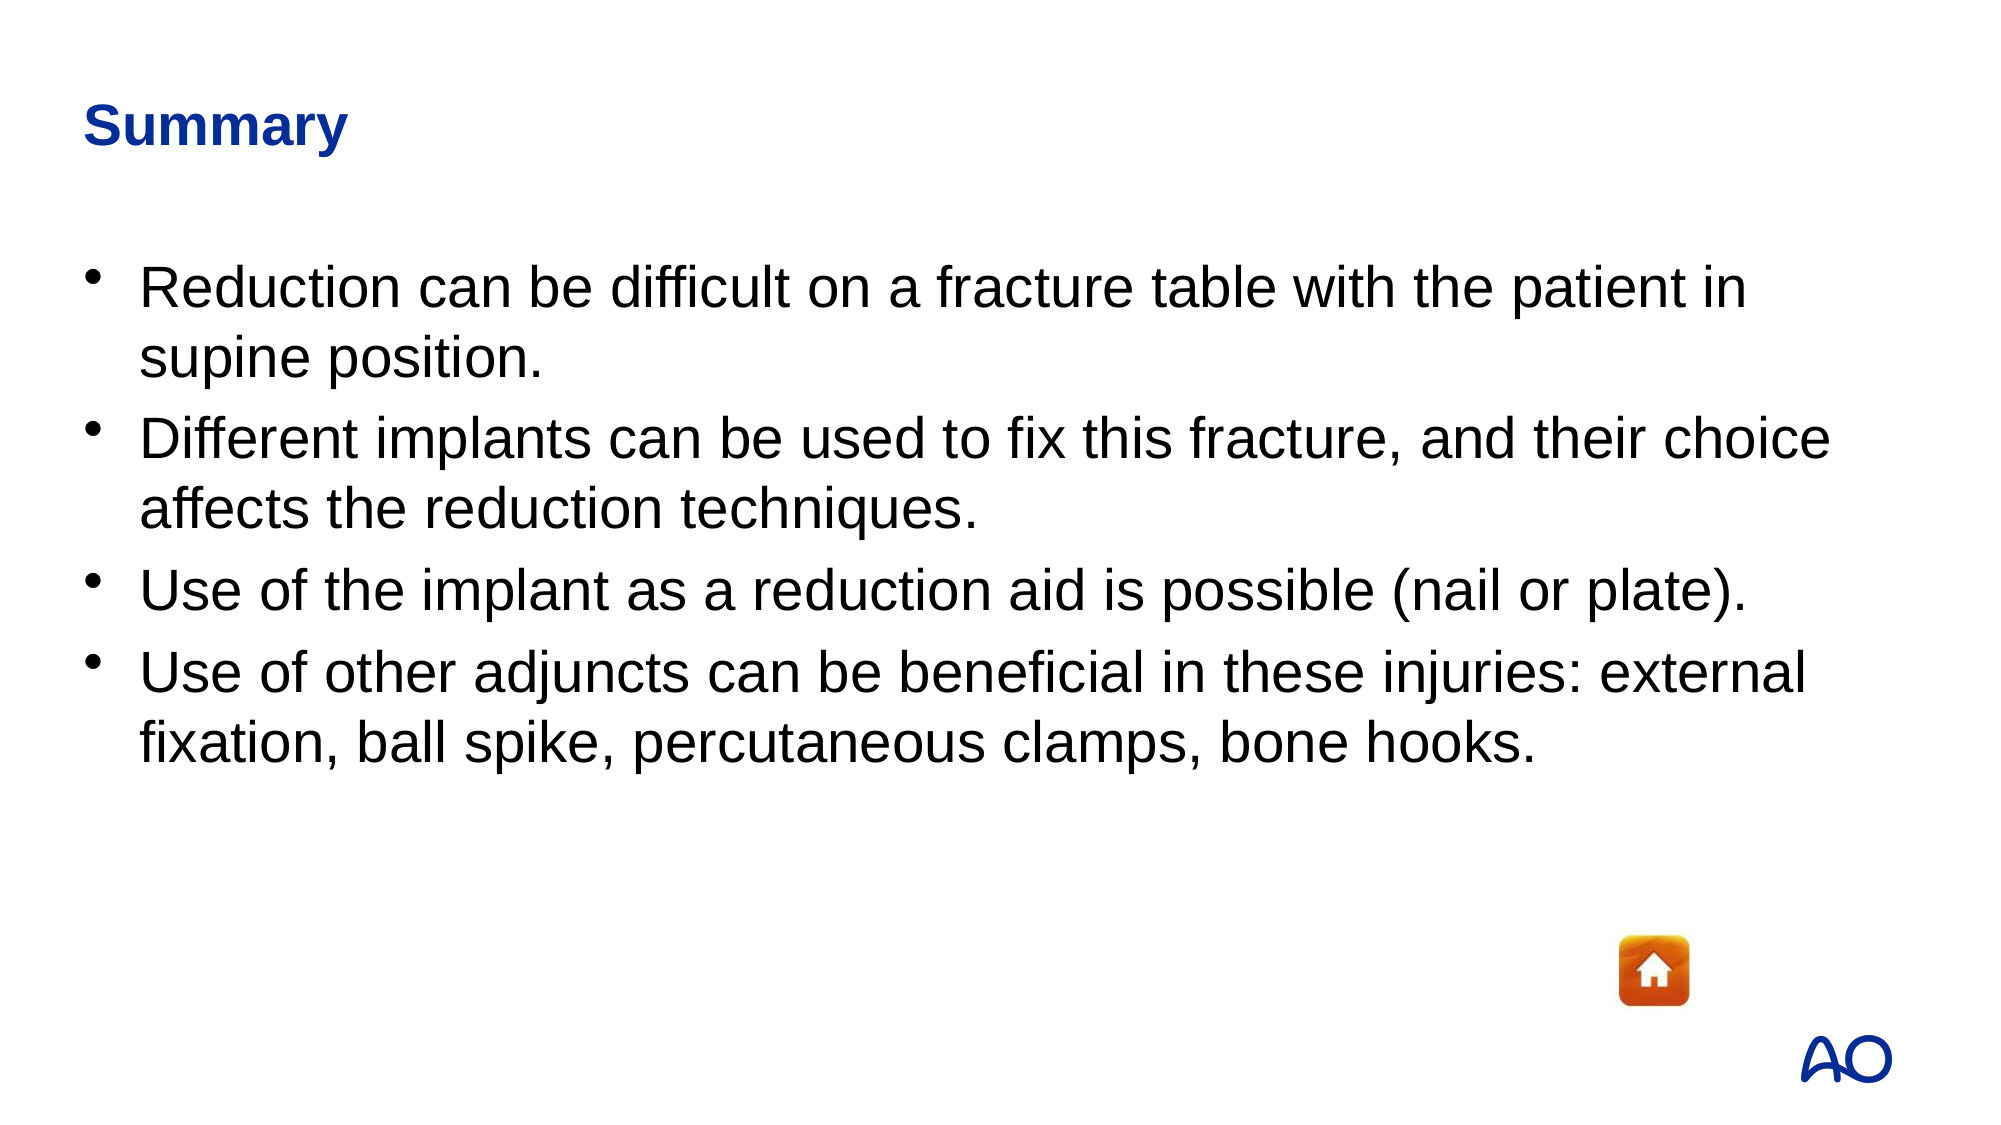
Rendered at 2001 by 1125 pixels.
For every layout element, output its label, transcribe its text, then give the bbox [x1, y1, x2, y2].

picture [1801, 1035, 1892, 1083]
picture [1614, 930, 1694, 1011]
list Reduction can be difficult on a fracture table with the patient in supine position. Different implants can be used to fix this fracture, and their choice affects the reduction techniques. Use of the implant as a reduction aid is possible (nail or plate). Use of other adjuncts can be beneficial in these injuries: external fixation, ball spike, percutaneous clamps, bone hooks. [83, 248, 1894, 987]
title Summary [83, 87, 1894, 200]
